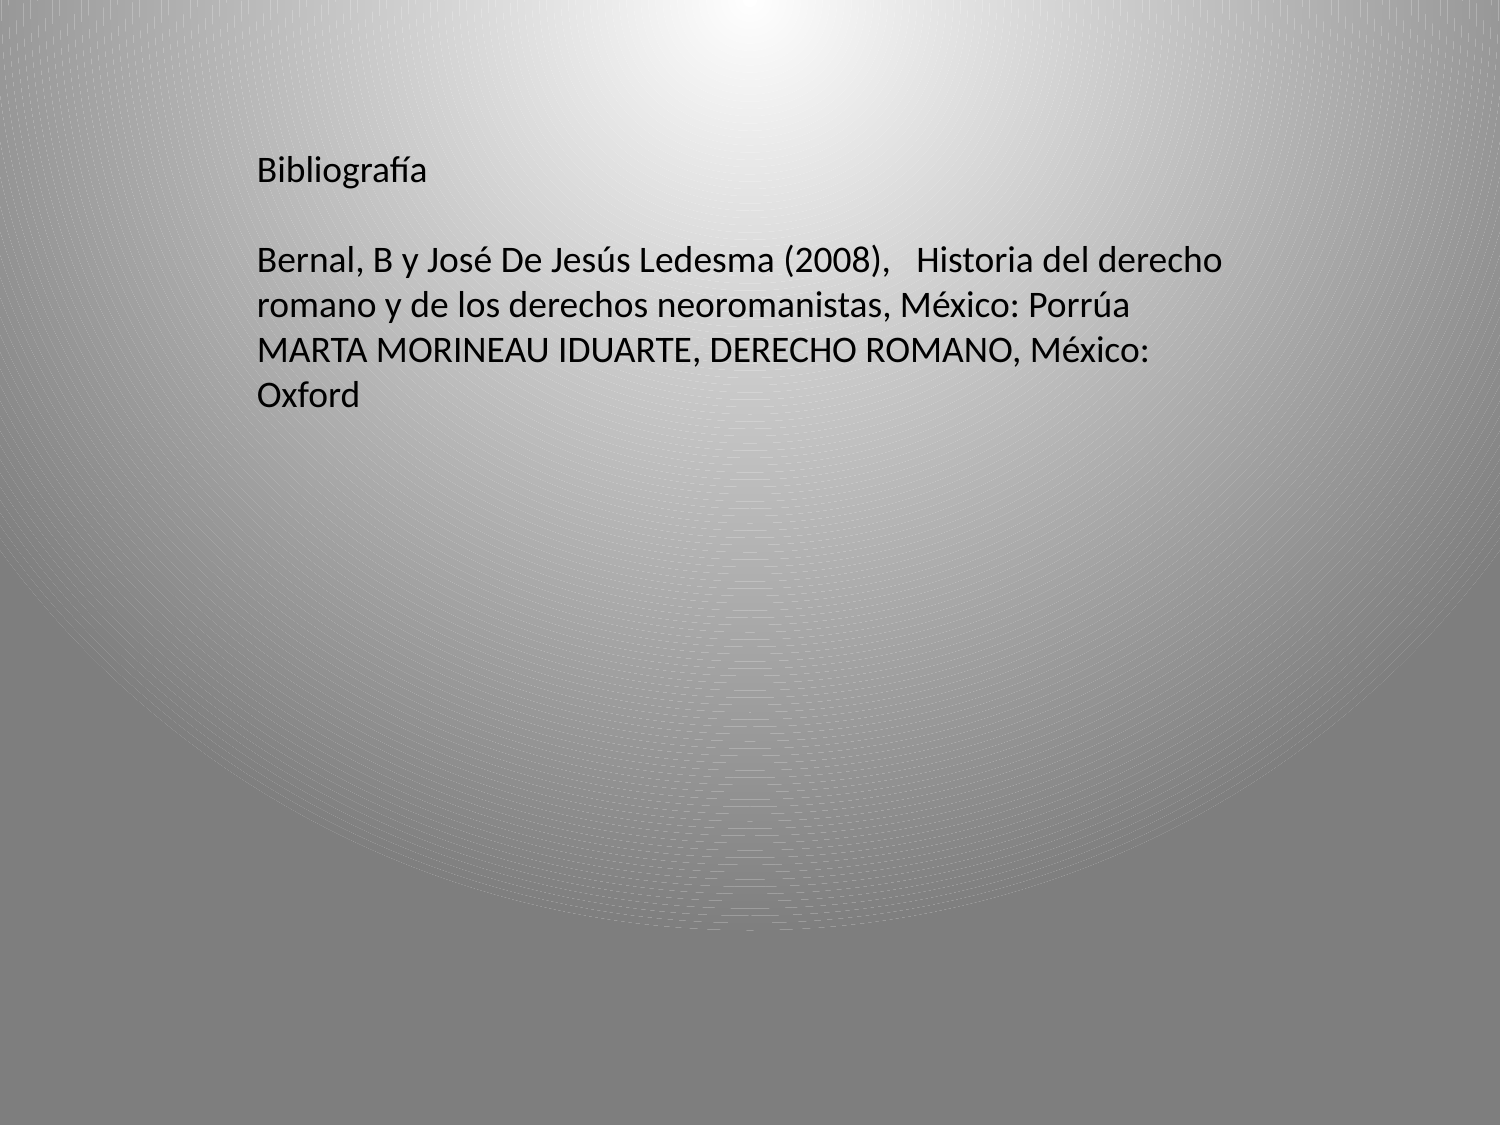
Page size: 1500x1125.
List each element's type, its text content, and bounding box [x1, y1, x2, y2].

text_box Bibliografía Bernal, B y José De Jesús Ledesma (2008), Historia del derecho romano y de los derechos neoromanistas, México: Porrúa MARTA MORINEAU IDUARTE, DERECHO ROMANO, México: Oxford [242, 137, 1247, 467]
